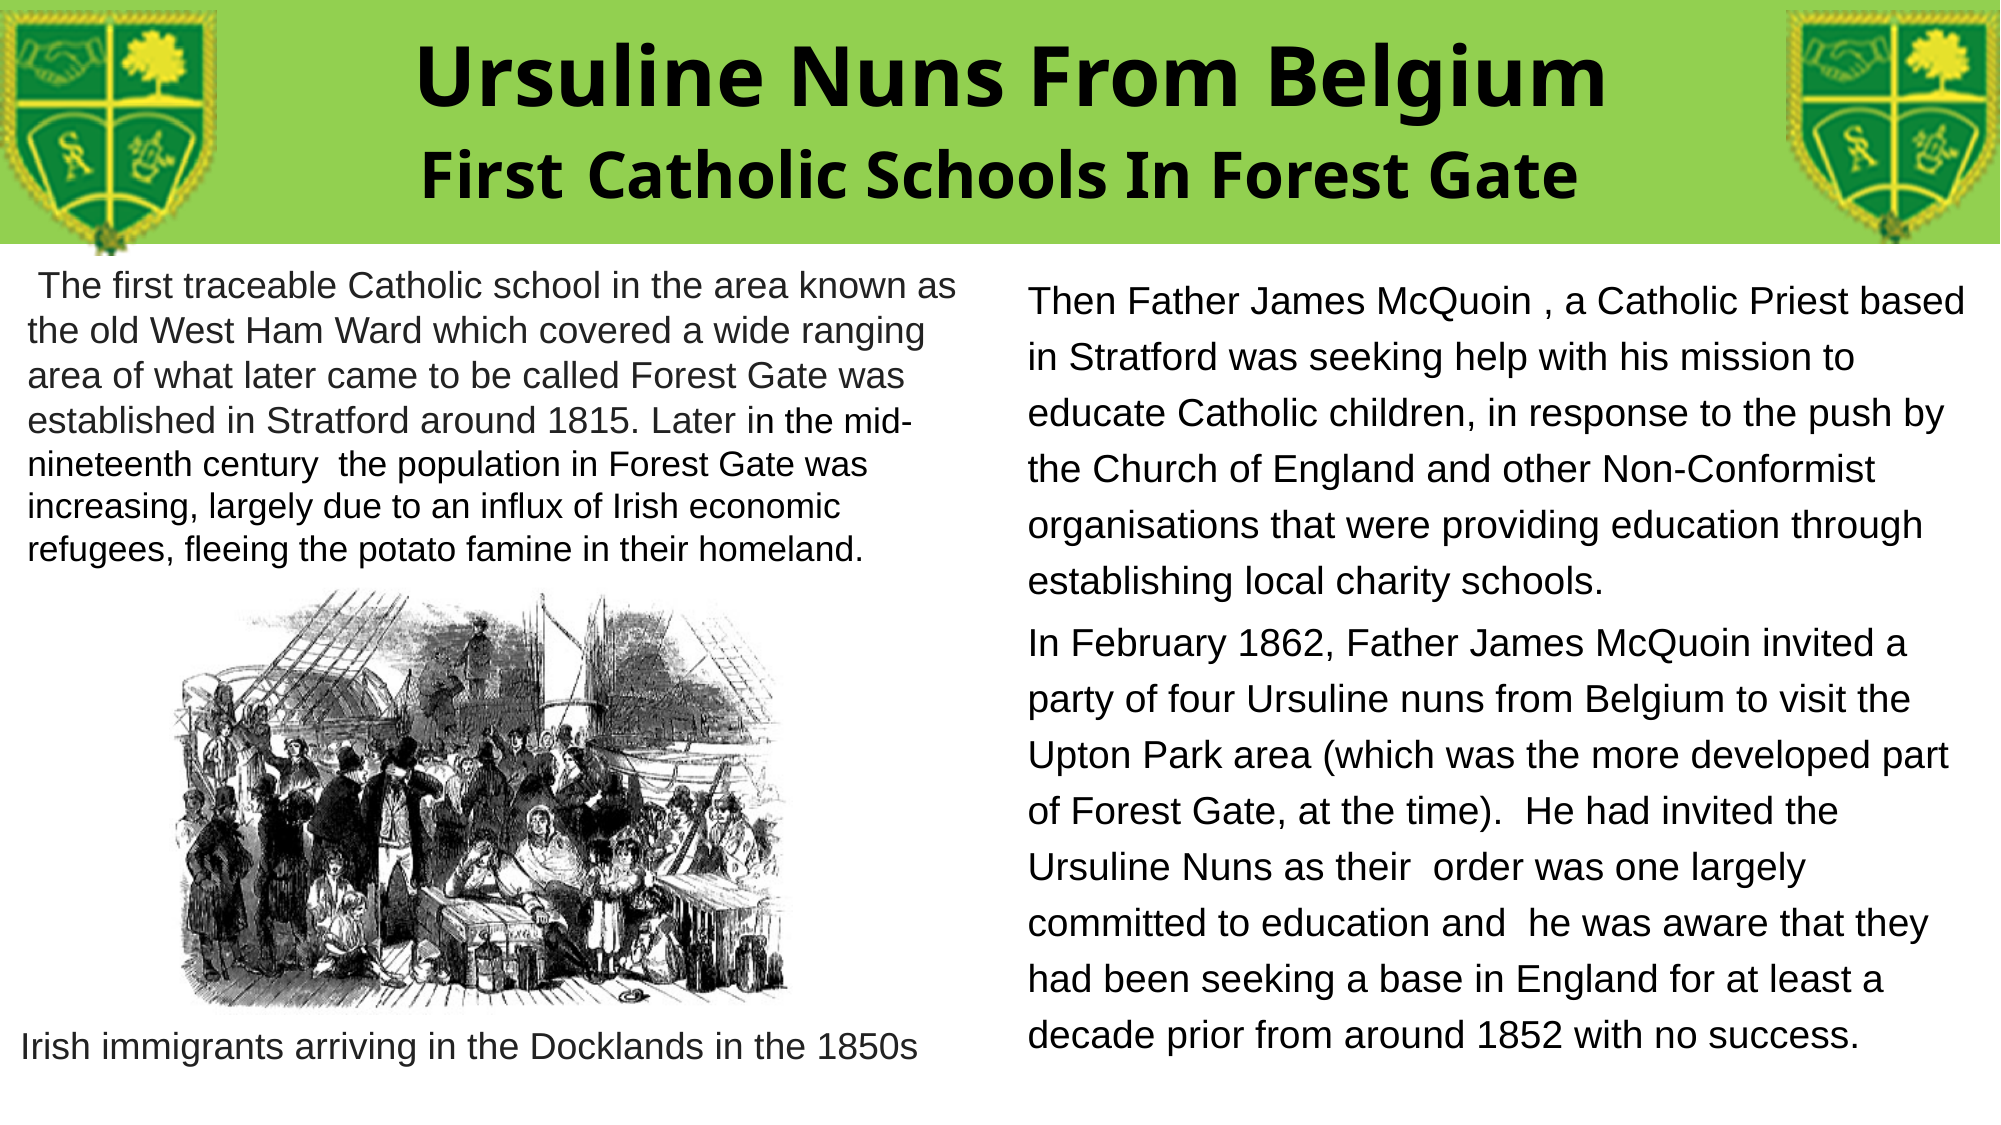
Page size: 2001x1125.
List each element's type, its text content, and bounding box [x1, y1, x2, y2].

text_box The first traceable Catholic school in the area known as the old West Ham Ward which covered a wide ranging area of what later came to be called Forest Gate was established in Stratford around 1815. Later in the mid-nineteenth century the population in Forest Gate was increasing, largely due to an influx of Irish economic refugees, fleeing the potato famine in their homeland. [12, 253, 1012, 921]
list Then Father James McQuoin , a Catholic Priest based in Stratford was seeking help with his mission to educate Catholic children, in response to the push by the Church of England and other Non-Conformist organisations that were providing education through establishing local charity schools. In February 1862, Father James McQuoin invited a party of four Ursuline nuns from Belgium to visit the Upton Park area (which was the more developed part of Forest Gate, at the time). He had invited the Ursuline Nuns as their order was one largely committed to education and he was aware that they had been seeking a base in England for at least a decade prior from around 1852 with no success. [1012, 243, 2000, 1125]
picture [0, 10, 217, 256]
text_box Irish immigrants arriving in the Docklands in the 1850s [5, 1014, 954, 1074]
picture [1786, 10, 2000, 244]
title Ursuline Nuns From Belgium First Catholic Schools In Forest Gate [0, 0, 2000, 244]
picture [169, 577, 793, 1015]
